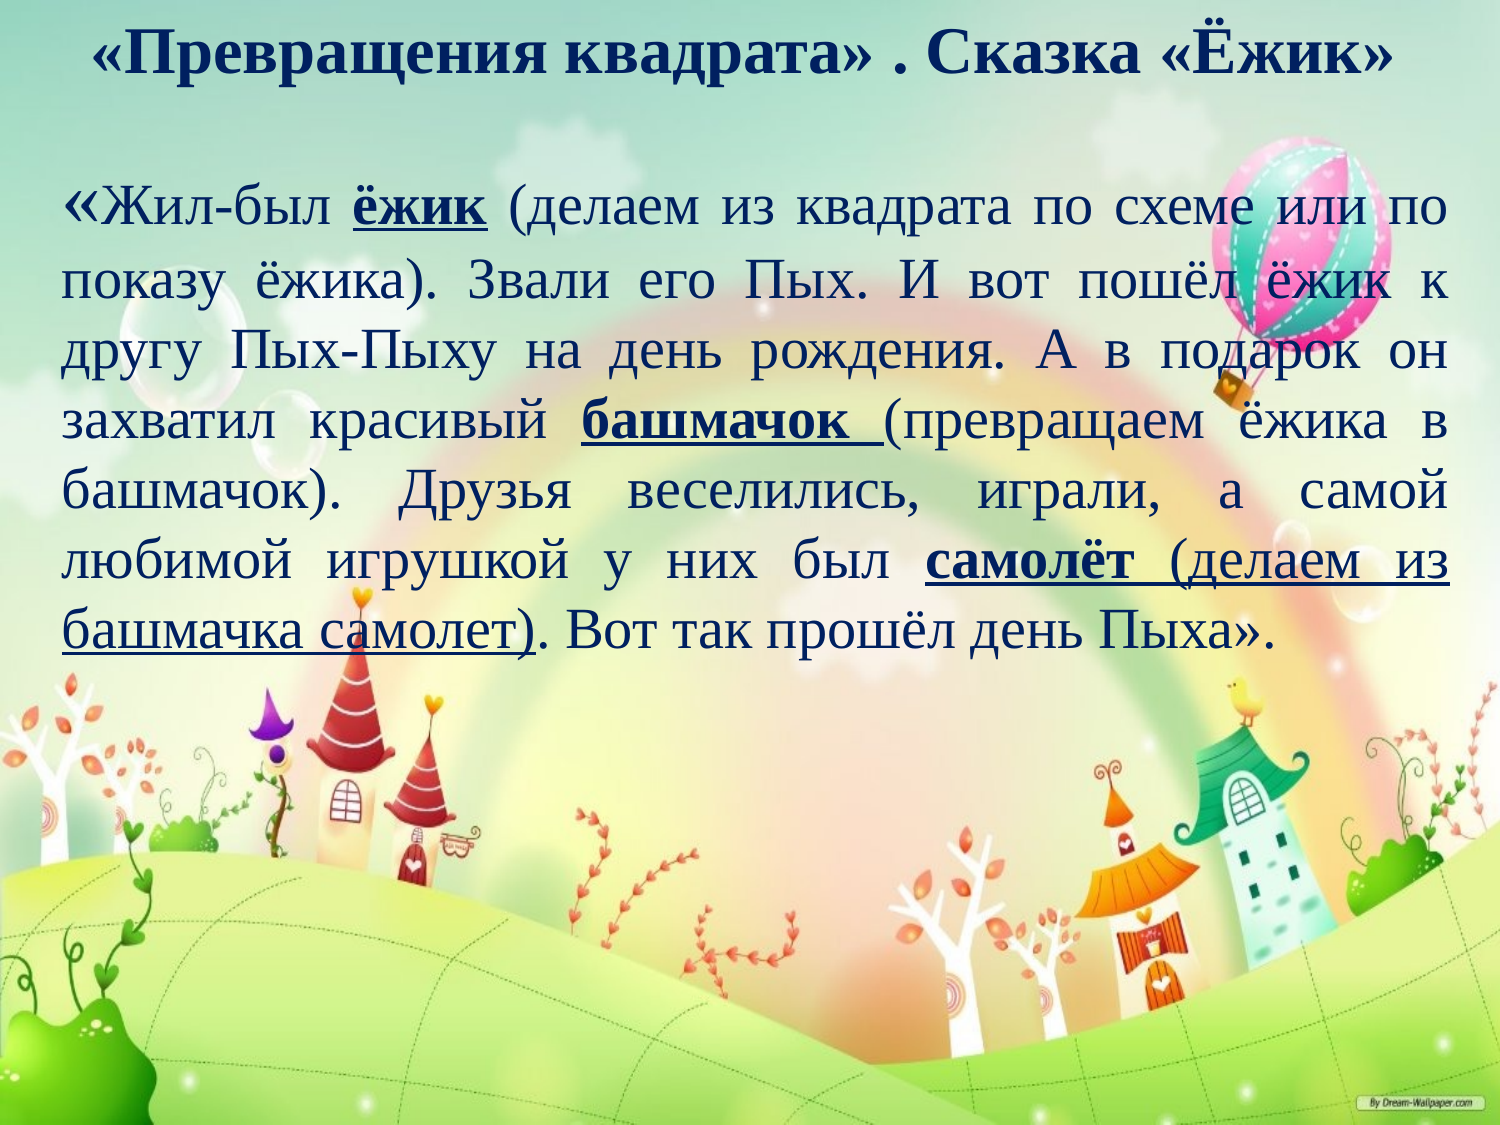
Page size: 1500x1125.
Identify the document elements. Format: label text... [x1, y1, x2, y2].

title «Жил-был ёжик (делаем из квадрата по схеме или по показу ёжика). Звали его Пых. И вот пошёл ёжик к другу Пых-Пыху на день рождения. А в подарок он захватил красивый башмачок (превращаем ёжика в башмачок). Друзья веселились, играли, а самой любимой игрушкой у них был самолёт (делаем из башмачка самолет). Вот так прошёл день Пыха». [46, 184, 1465, 622]
picture [0, 0, 1500, 1125]
text_box «Превращения квадрата» . Сказка «Ёжик» [35, 0, 1454, 95]
